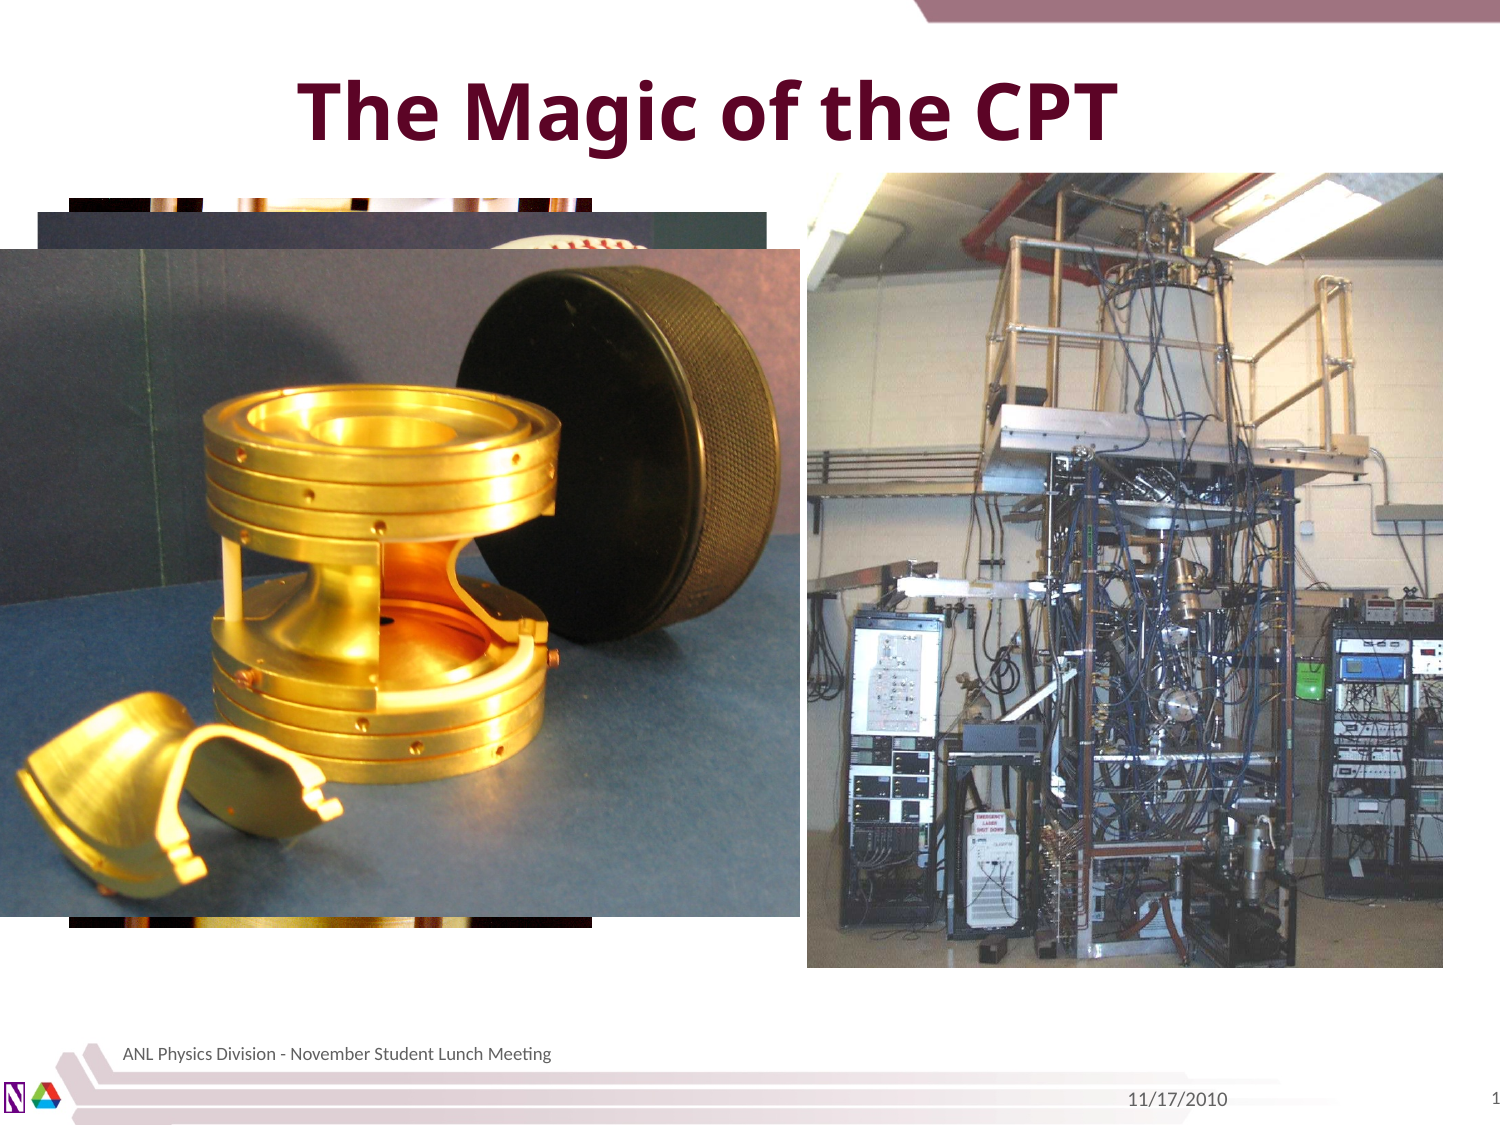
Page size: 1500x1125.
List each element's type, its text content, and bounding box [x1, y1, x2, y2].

picture [0, 0, 1500, 24]
picture [0, 173, 1500, 968]
footer ANL Physics Division - November Student Lunch Meeting [107, 1034, 1083, 1073]
slide_number 16 [1299, 1077, 1500, 1113]
title The Magic of the CPT [55, 53, 1361, 148]
text_box 11/17/2010 [1112, 1078, 1338, 1113]
picture [0, 1037, 1500, 1125]
